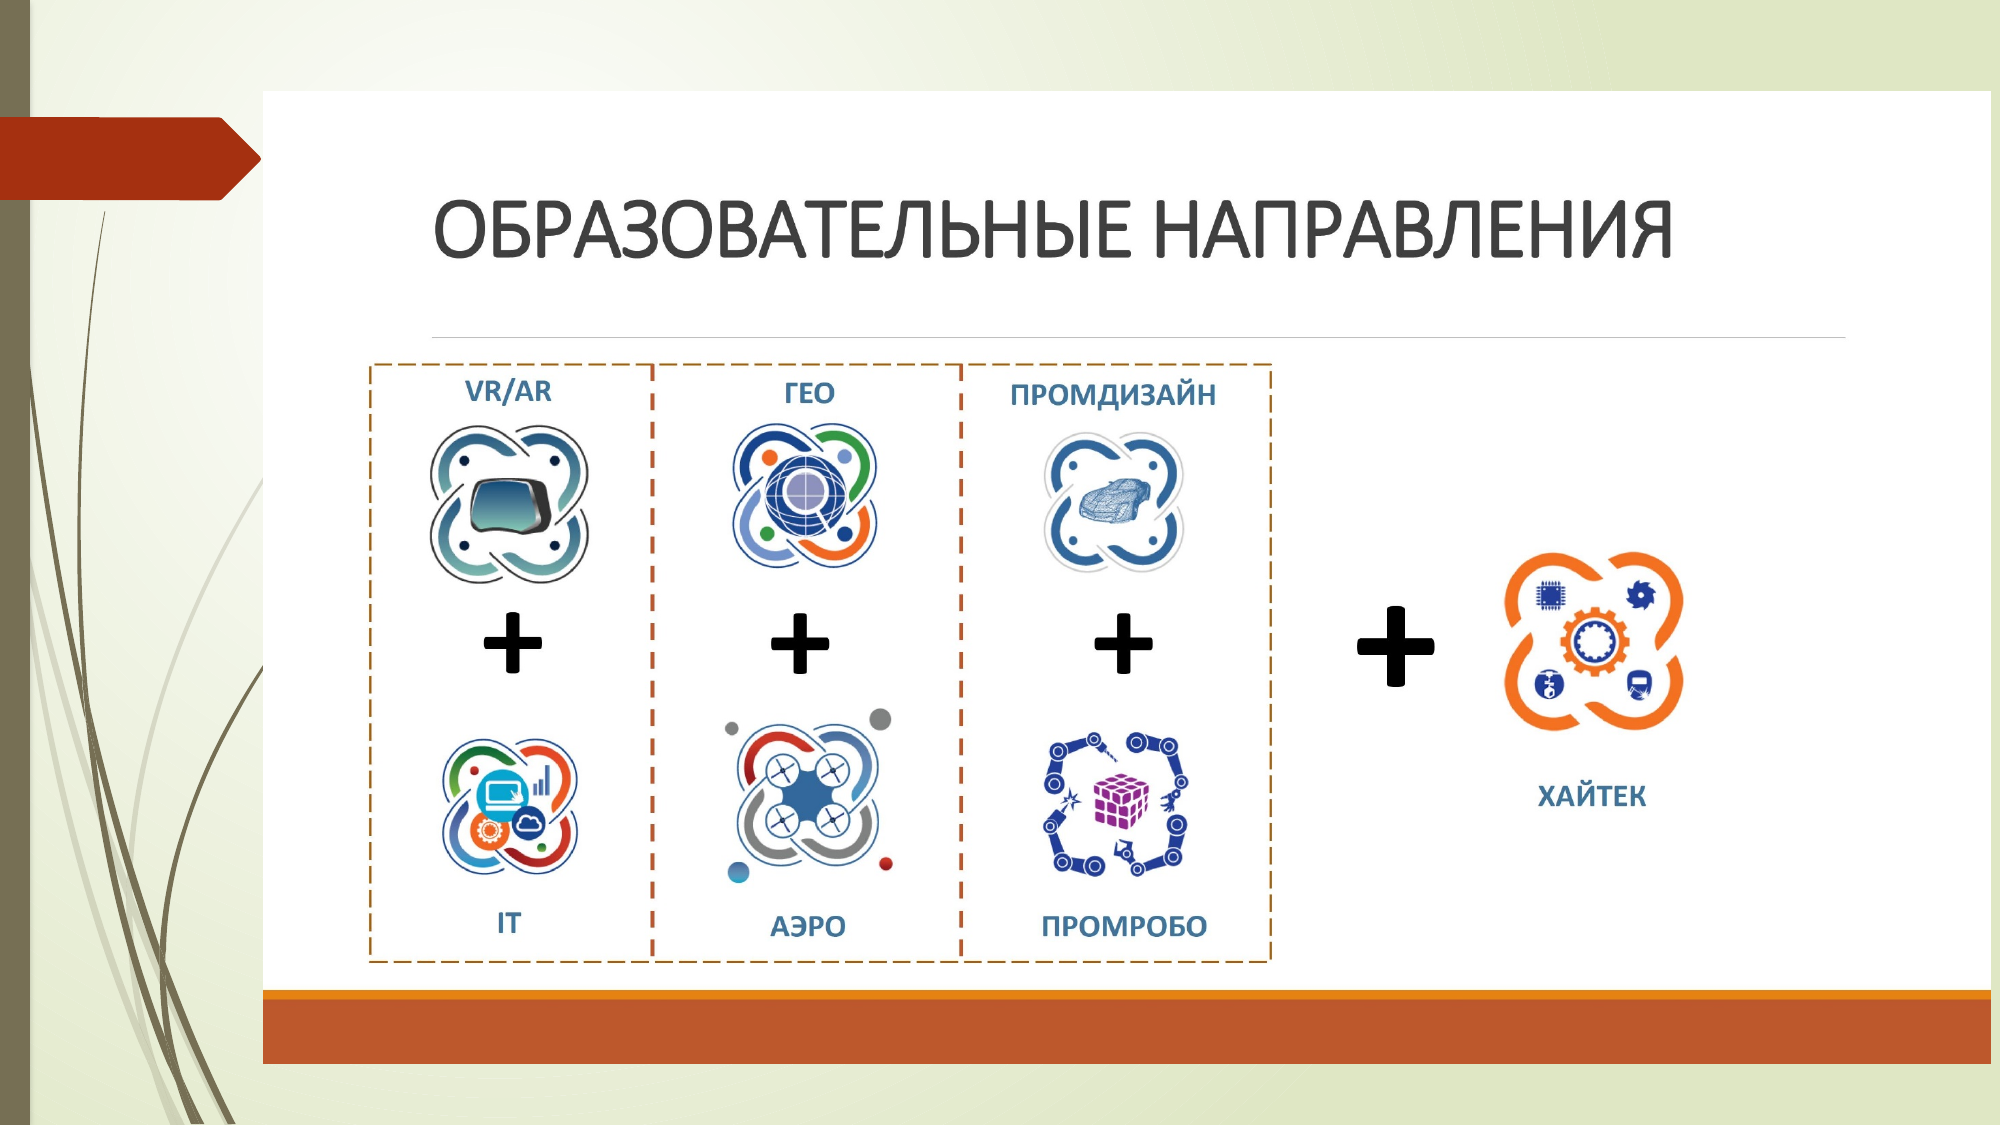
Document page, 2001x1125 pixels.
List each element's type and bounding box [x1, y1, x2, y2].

list [263, 91, 1991, 1064]
